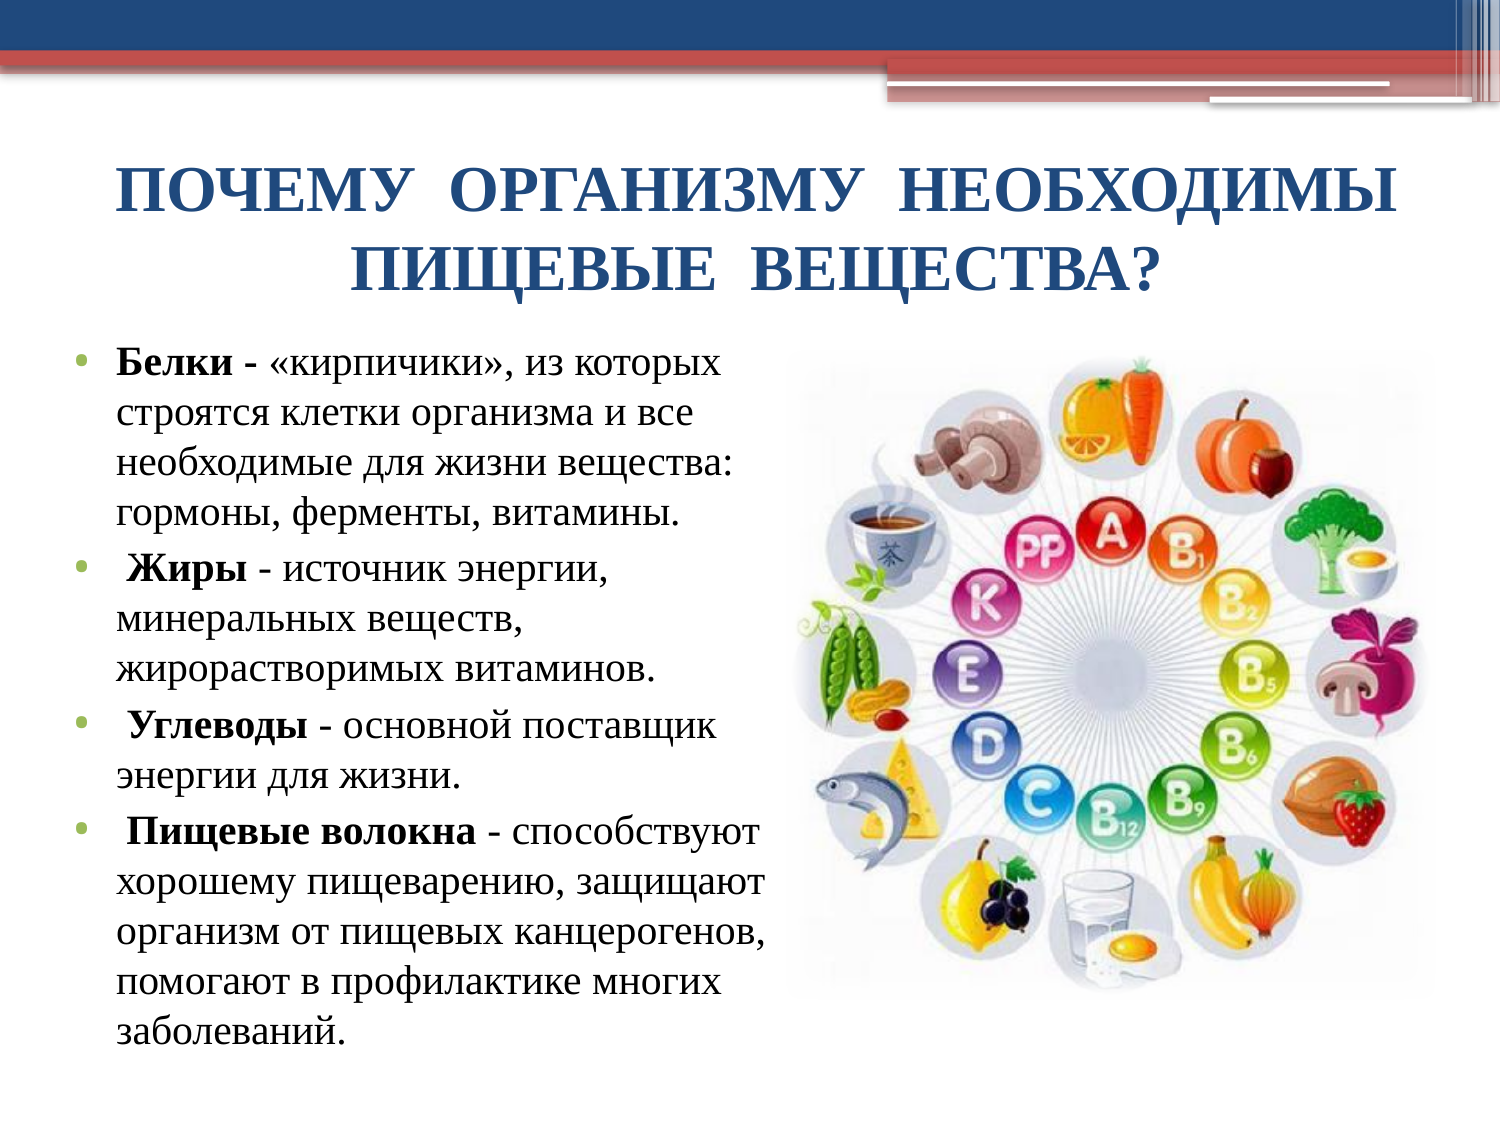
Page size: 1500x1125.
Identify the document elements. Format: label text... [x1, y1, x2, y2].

title ПОЧЕМУ ОРГАНИЗМУ НЕОБХОДИМЫ ПИЩЕВЫЕ ВЕЩЕСТВА? [100, 136, 1414, 313]
list Белки - «кирпичики», из которых строятся клетки организма и все необходимые для жизни вещества: гормоны, ферменты, витамины. Жиры - источник энергии, минеральных веществ, жирорастворимых витаминов. Углеводы - основной поставщик энергии для жизни. Пищевые волокна - способствуют хорошему пищеварению, защищают организм от пищевых канцерогенов, помогают в профилактике многих заболеваний. [40, 326, 786, 1059]
picture [785, 349, 1436, 1000]
